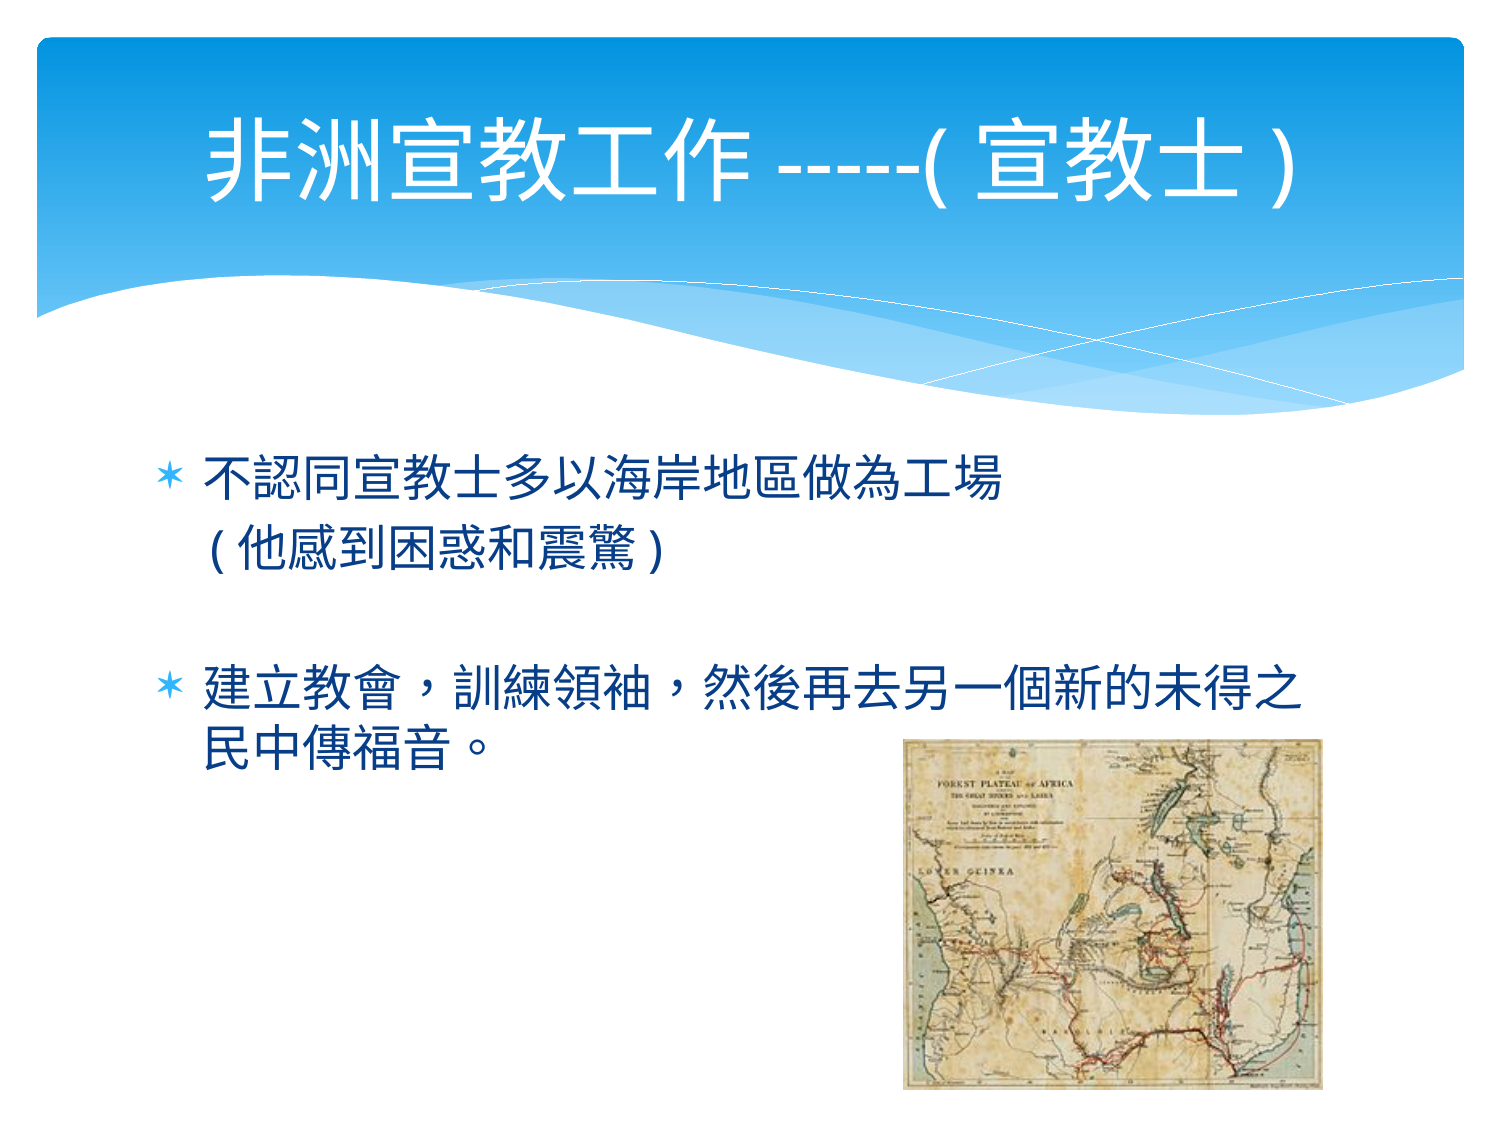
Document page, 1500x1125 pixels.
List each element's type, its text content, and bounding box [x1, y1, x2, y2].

title 非洲宣教工作-----(宣教士) [75, 55, 1425, 261]
list 不認同宣教士多以海岸地區做為工場 (他感到困惑和震驚) 建立教會，訓練領袖，然後再去另一個新的未得之民中傳福音。 [142, 438, 1359, 1005]
picture [903, 739, 1323, 1090]
